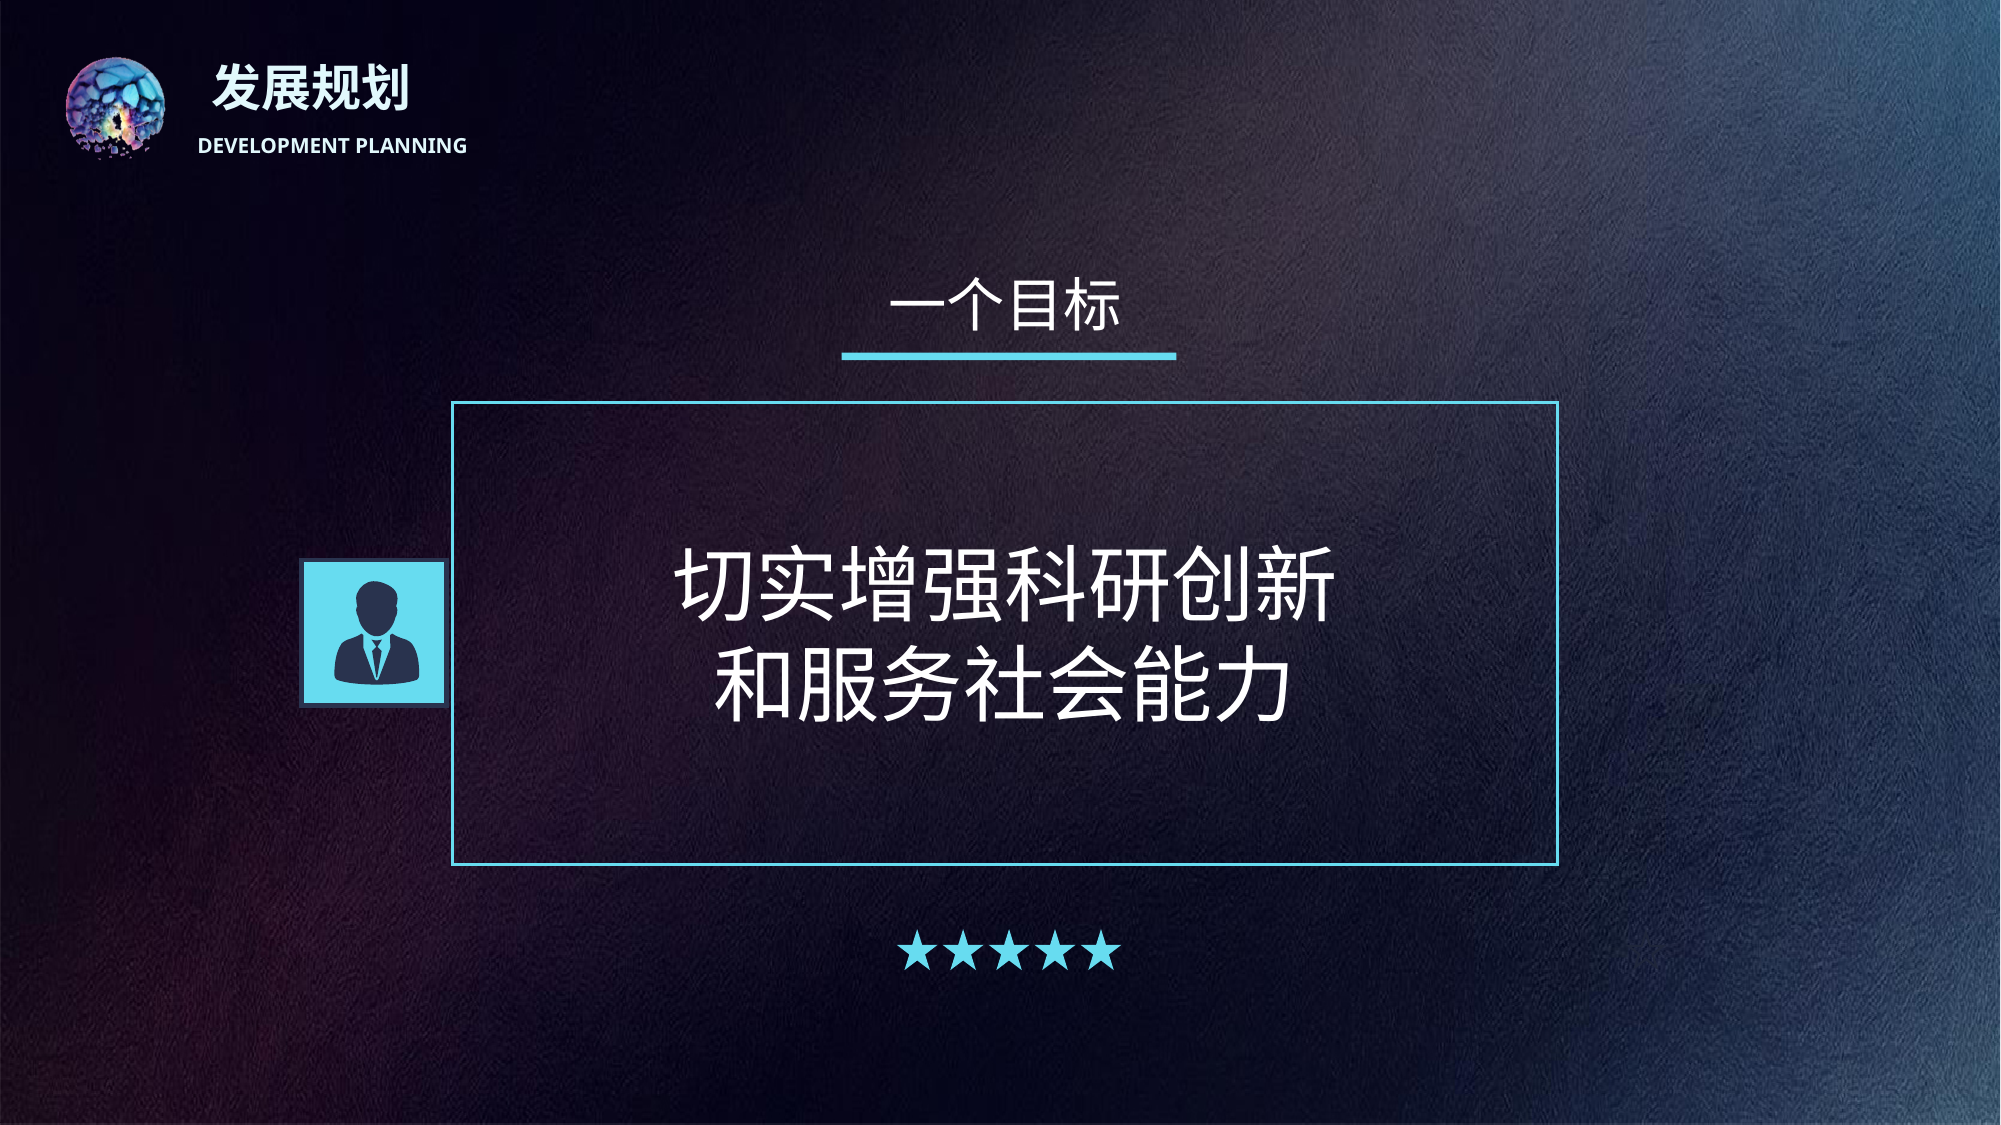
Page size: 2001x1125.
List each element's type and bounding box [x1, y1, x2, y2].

text_box [62, 48, 725, 167]
text_box [301, 260, 1664, 968]
picture [0, 0, 2001, 1125]
